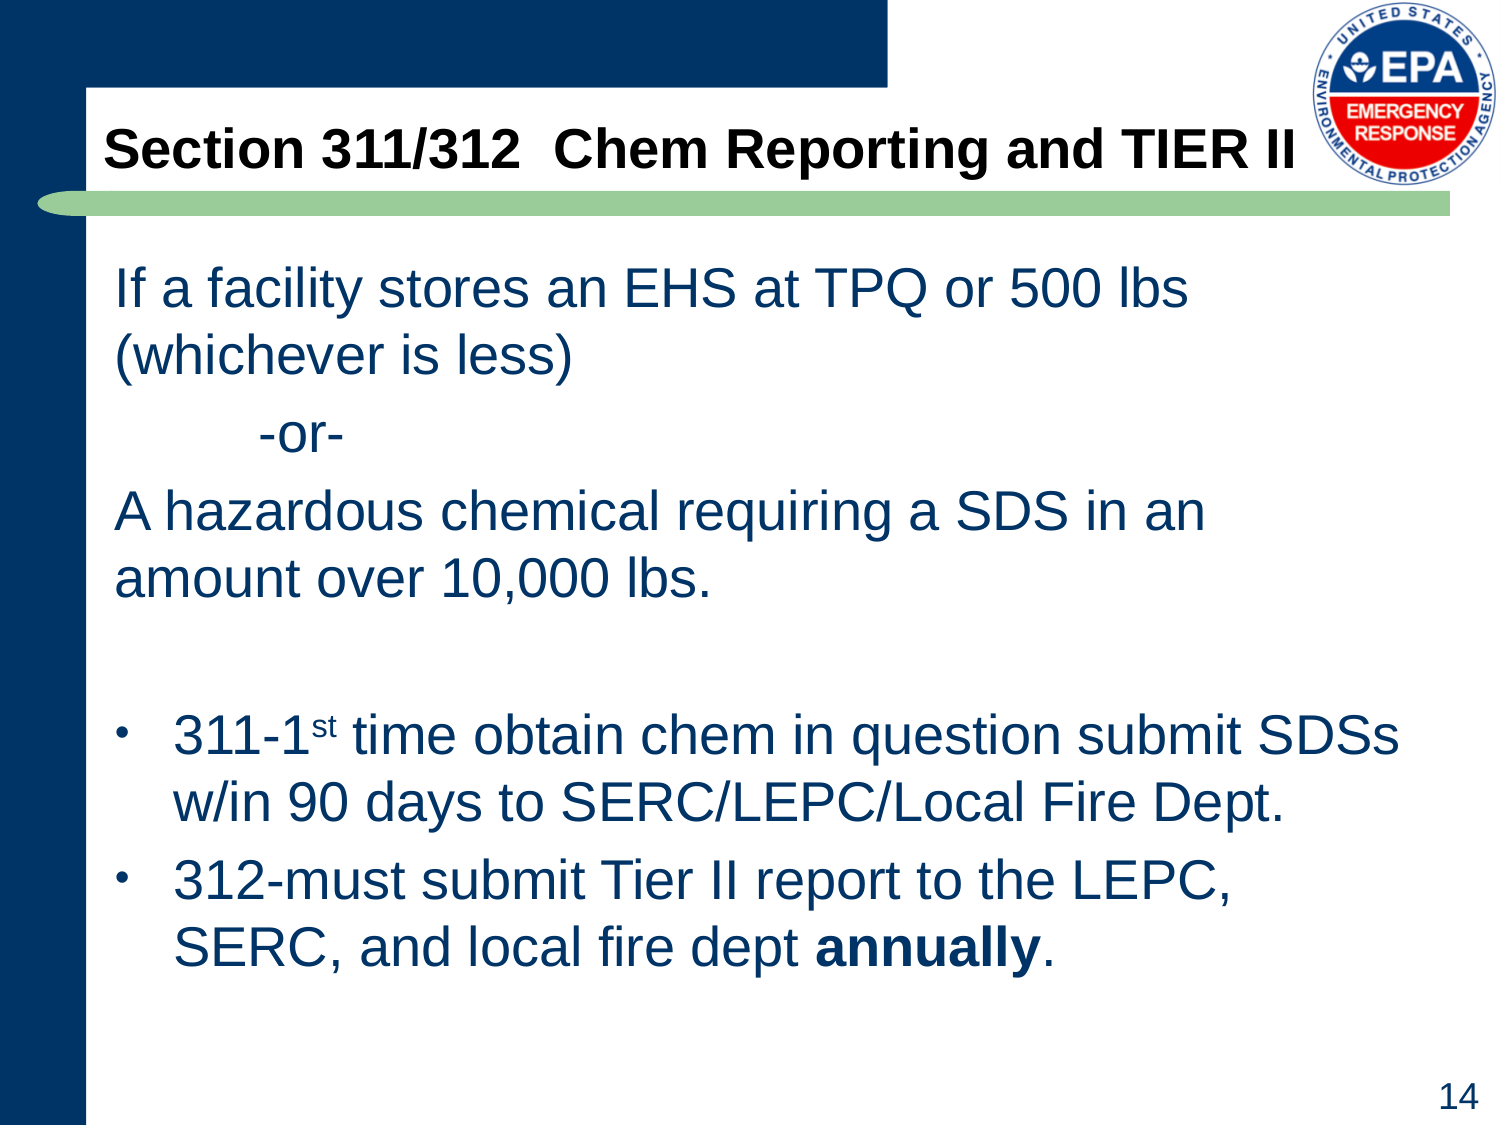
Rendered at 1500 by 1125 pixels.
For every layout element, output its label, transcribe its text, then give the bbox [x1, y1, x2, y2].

title Section 311/312 Chem Reporting and TIER II [88, 63, 1418, 188]
slide_number 14 [1421, 1051, 1497, 1125]
list If a facility stores an EHS at TPQ or 500 lbs (whichever is less) -or- A hazardous chemical requiring a SDS in an amount over 10,000 lbs. 311-1st time obtain chem in question submit SDSs w/in 90 days to SERC/LEPC/Local Fire Dept. 312-must submit Tier II report to the LEPC, SERC, and local fire dept annually. [99, 244, 1422, 994]
picture [1310, 0, 1500, 187]
